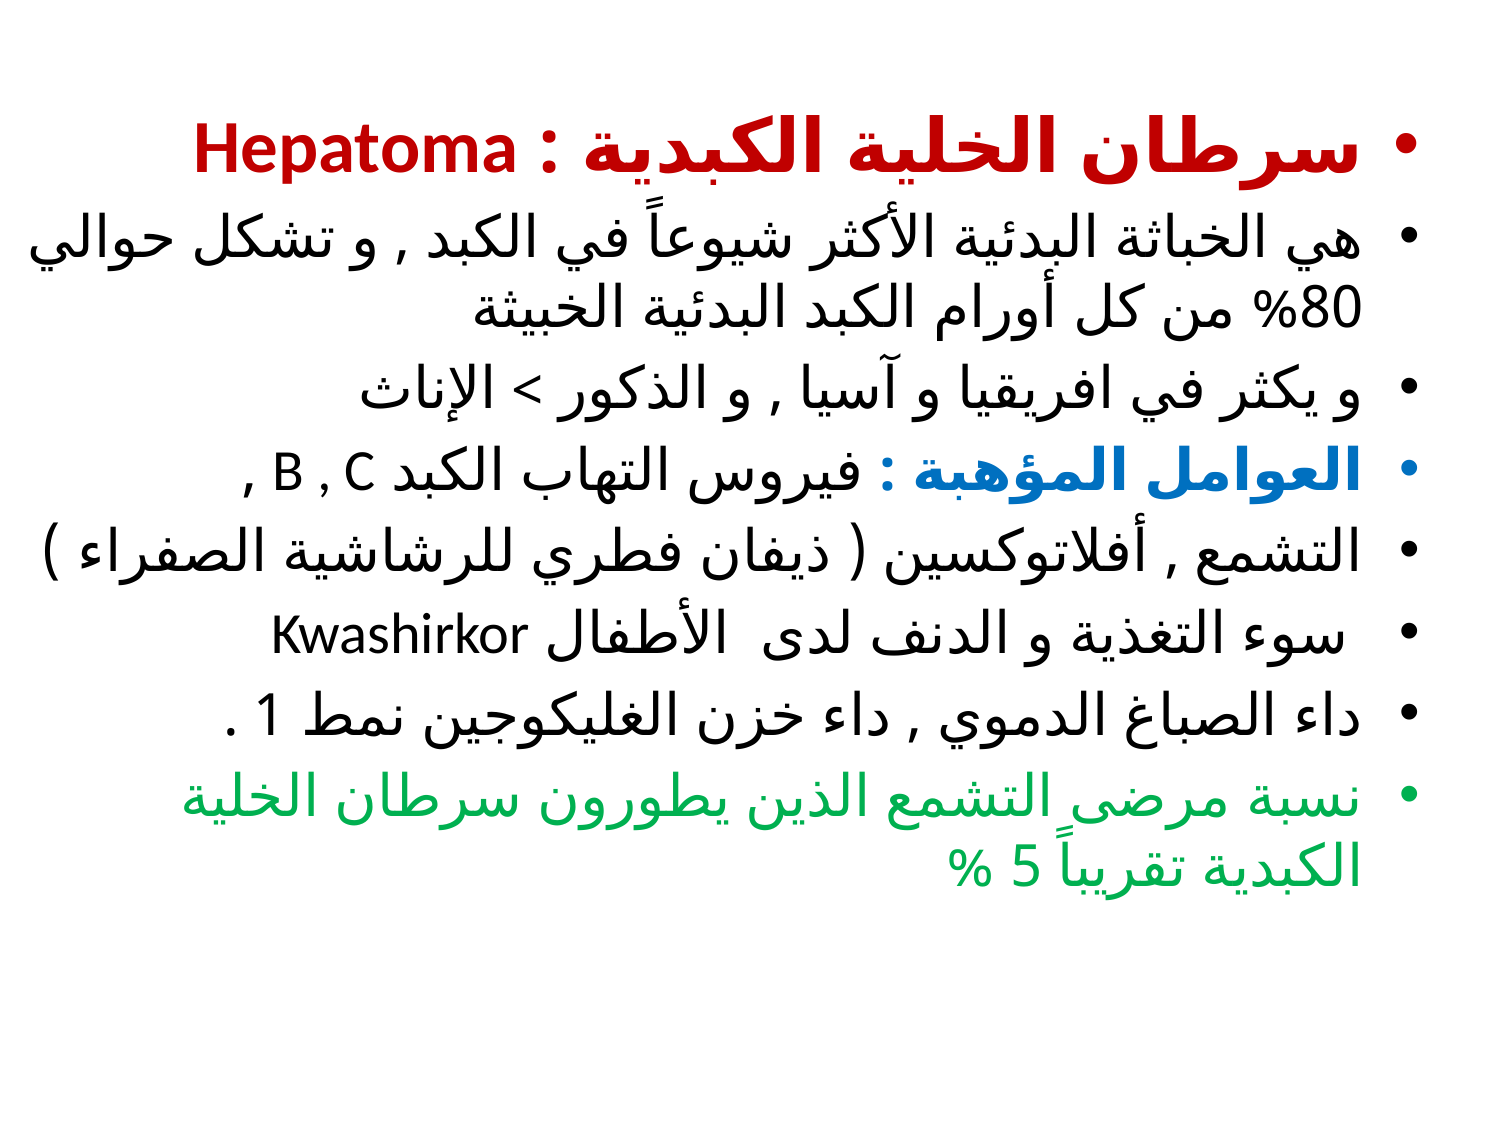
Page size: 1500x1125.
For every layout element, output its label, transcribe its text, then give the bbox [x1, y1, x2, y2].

list سرطان الخلية الكبدية : Hepatoma هي الخباثة البدئية الأكثر شيوعاً في الكبد , و تشكل حوالي 80% من كل أورام الكبد البدئية الخبيثة و يكثر في افريقيا و آسيا , و الذكور > الإناث العوامل المؤهبة : فيروس التهاب الكبد B , C , التشمع , أفلاتوكسين ( ذيفان فطري للرشاشية الصفراء ) سوء التغذية و الدنف لدى الأطفال Kwashirkor داء الصباغ الدموي , داء خزن الغليكوجين نمط 1 . نسبة مرضى التشمع الذين يطورون سرطان الخلية الكبدية تقريباً 5 % [0, 90, 1436, 1005]
